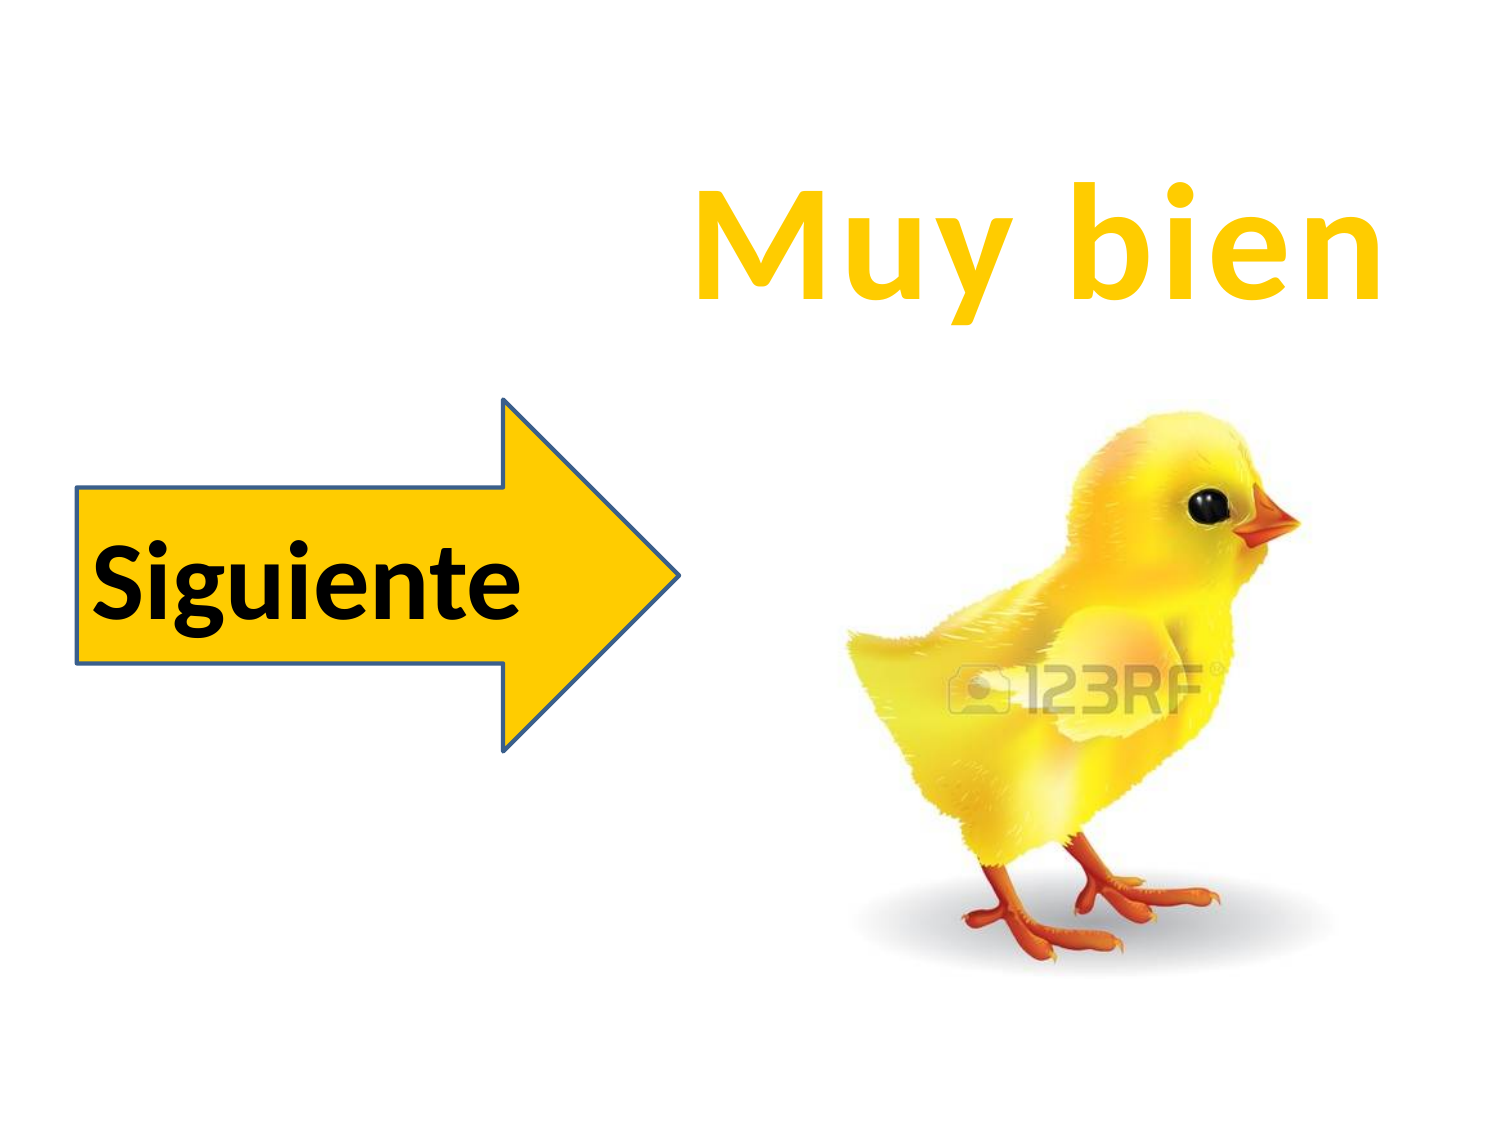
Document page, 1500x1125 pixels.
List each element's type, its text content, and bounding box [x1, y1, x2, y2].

text_box Siguiente [76, 499, 550, 650]
picture [796, 399, 1377, 979]
text_box Muy bien [673, 125, 1404, 341]
text_box [74, 397, 682, 754]
